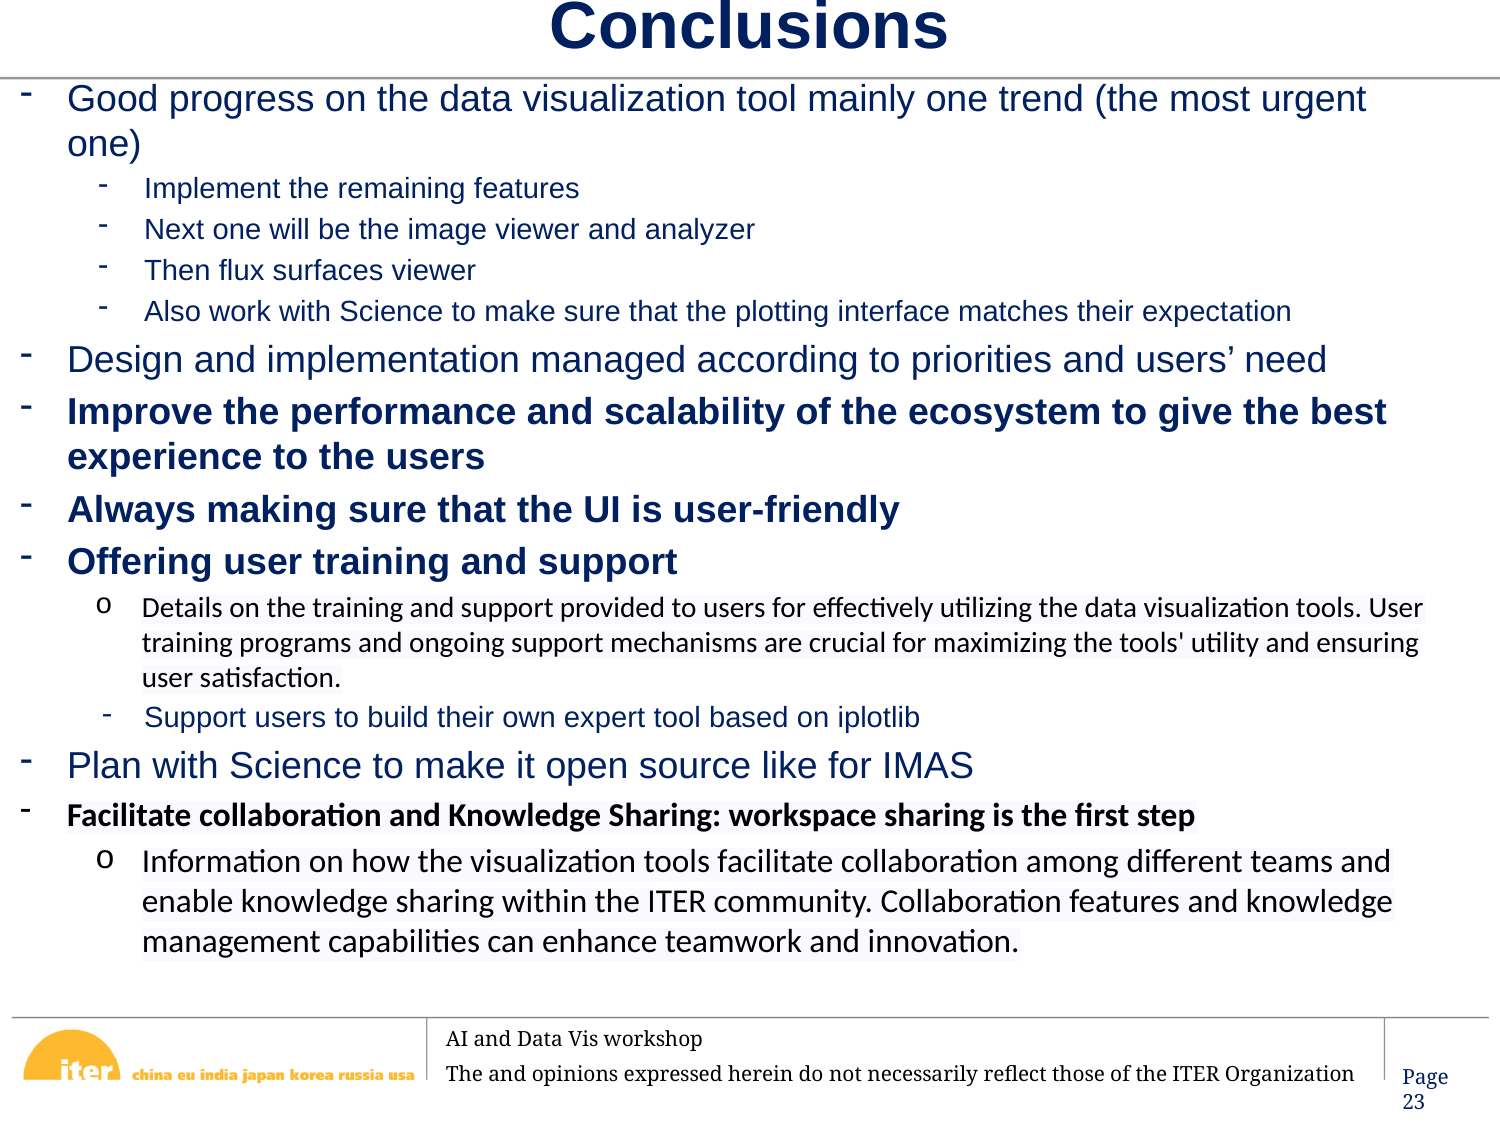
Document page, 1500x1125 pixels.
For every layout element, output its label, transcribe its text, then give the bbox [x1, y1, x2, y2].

list Good progress on the data visualization tool mainly one trend (the most urgent one) Implement the remaining features Next one will be the image viewer and analyzer Then flux surfaces viewer Also work with Science to make sure that the plotting interface matches their expectation Design and implementation managed according to priorities and users’ need Improve the performance and scalability of the ecosystem to give the best experience to the users Always making sure that the UI is user-friendly Offering user training and support Details on the training and support provided to users for effectively utilizing the data visualization tools. User training programs and ongoing support mechanisms are crucial for maximizing the tools' utility and ensuring user satisfaction. Support users to build their own expert tool based on iplotlib Plan with Science to make it open source like for IMAS Facilitate collaboration and Knowledge Sharing: workspace sharing is the first step Information on how the visualization tools facilitate collaboration among different teams and enable knowledge sharing within the ITER community. Collaboration features and knowledge management capabilities can enhance teamwork and innovation. [5, 66, 1447, 941]
picture [0, 1005, 1500, 1108]
title Conclusions [93, 0, 1407, 66]
